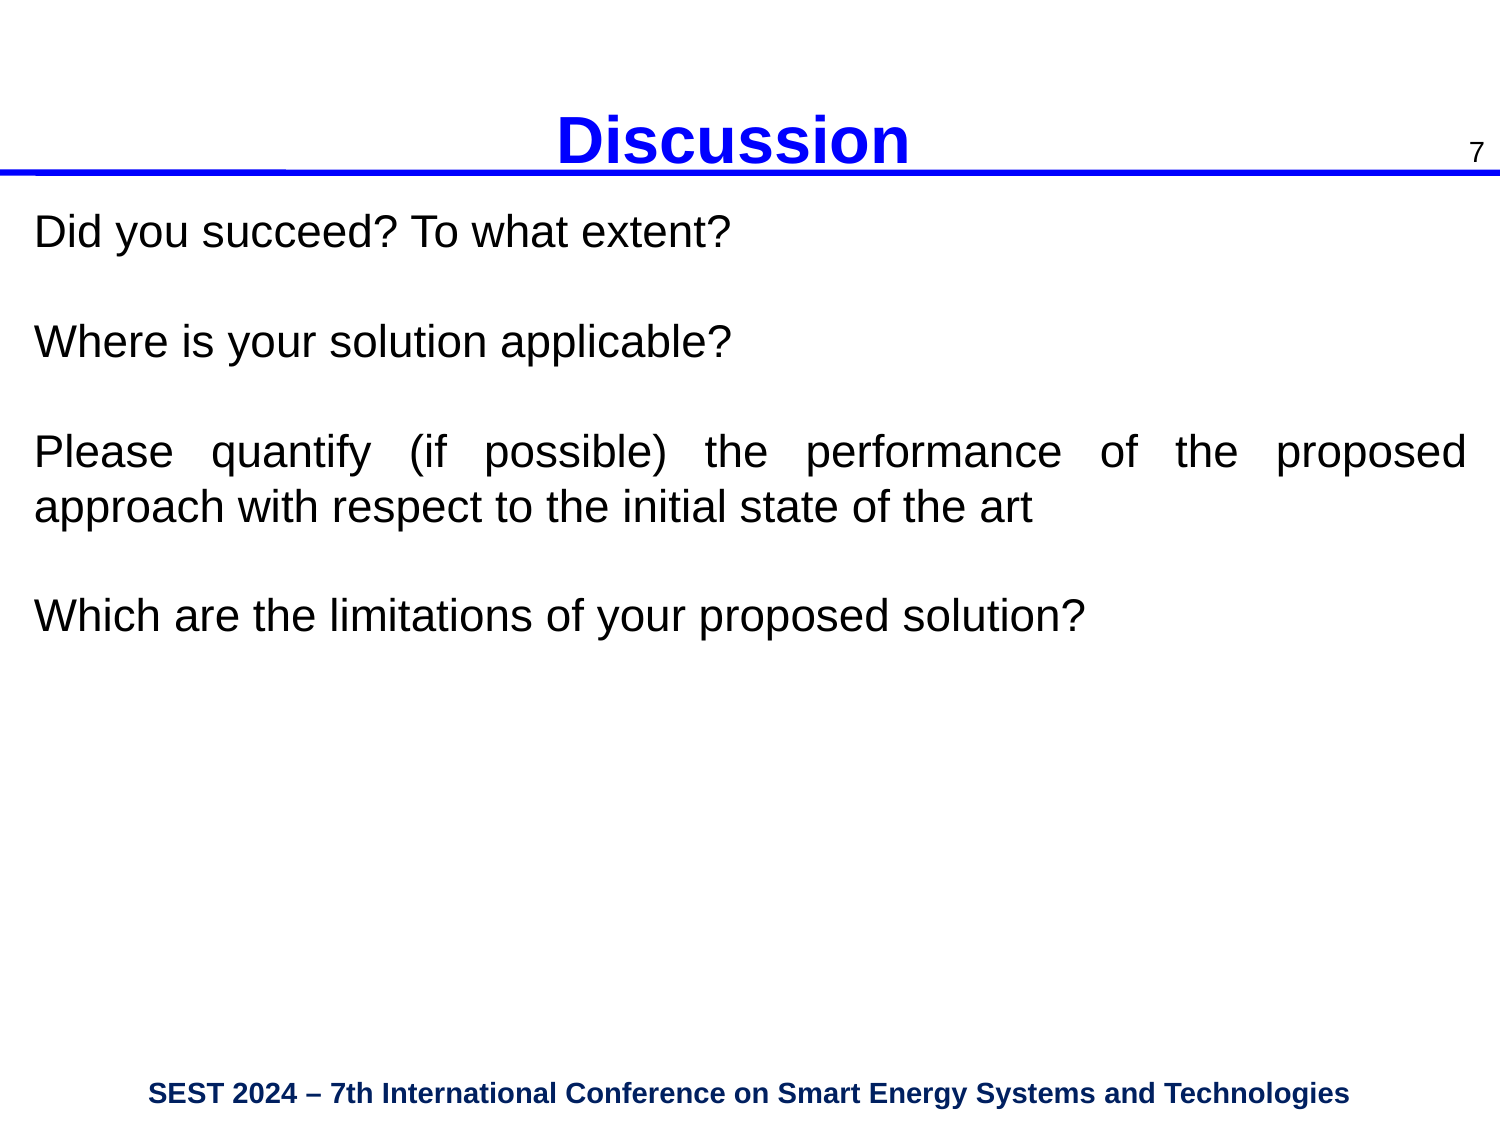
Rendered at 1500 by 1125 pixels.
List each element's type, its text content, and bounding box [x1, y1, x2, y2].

text_box Discussion [4, 9, 1464, 275]
text_box SEST 2024 – 7th International Conference on Smart Energy Systems and Technologies [0, 1061, 1500, 1122]
slide_number 7 [1412, 126, 1500, 167]
text_box Did you succeed? To what extent? Where is your solution applicable? Please quantify (if possible) the performance of the proposed approach with respect to the initial state of the art Which are the limitations of your proposed solution? [19, 193, 1483, 759]
